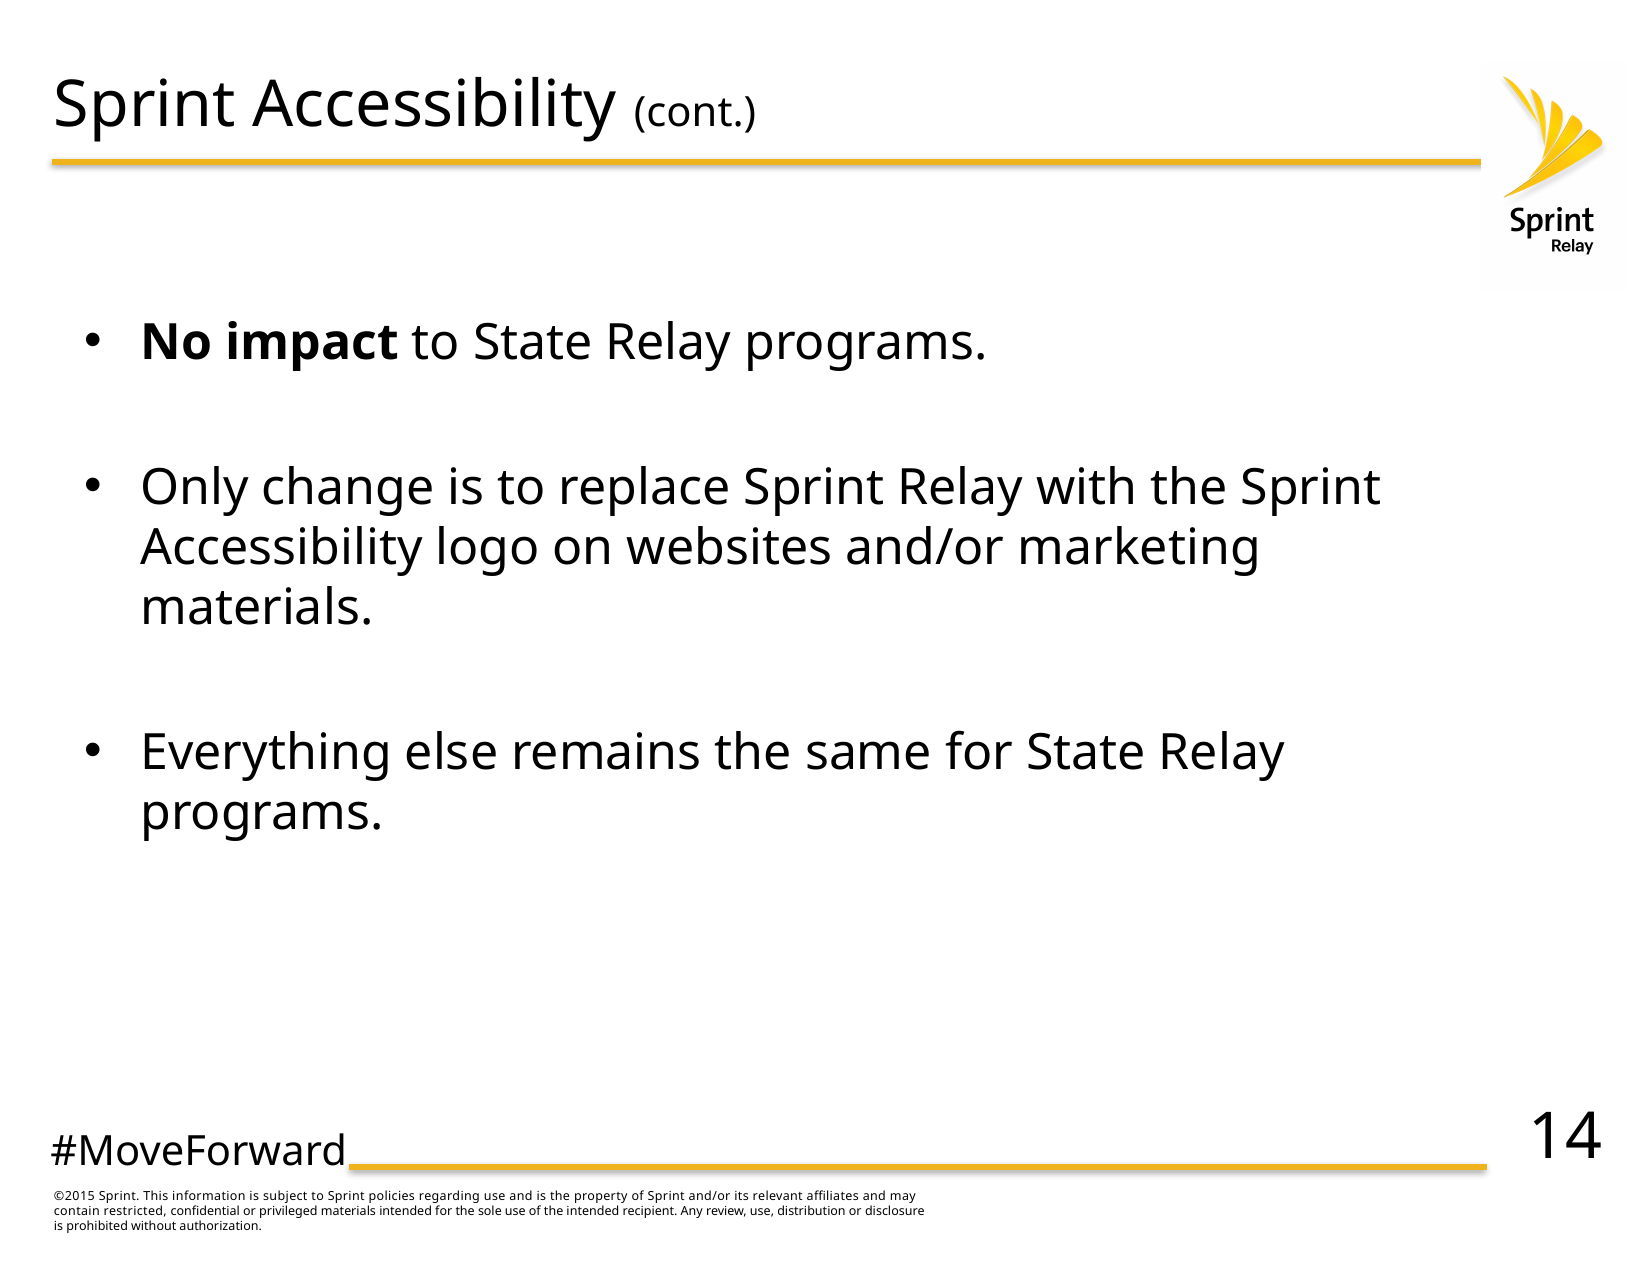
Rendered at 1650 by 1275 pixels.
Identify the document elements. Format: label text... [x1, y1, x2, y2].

picture [1481, 62, 1629, 291]
title Sprint Accessibility (cont.) [53, 20, 1487, 139]
text_box No impact to State Relay programs. Only change is to replace Sprint Relay with the Sprint Accessibility logo on websites and/or marketing materials. Everything else remains the same for State Relay programs. [69, 301, 1413, 847]
text_box [53, 215, 1487, 1145]
slide_number 14 [1412, 1102, 1620, 1174]
